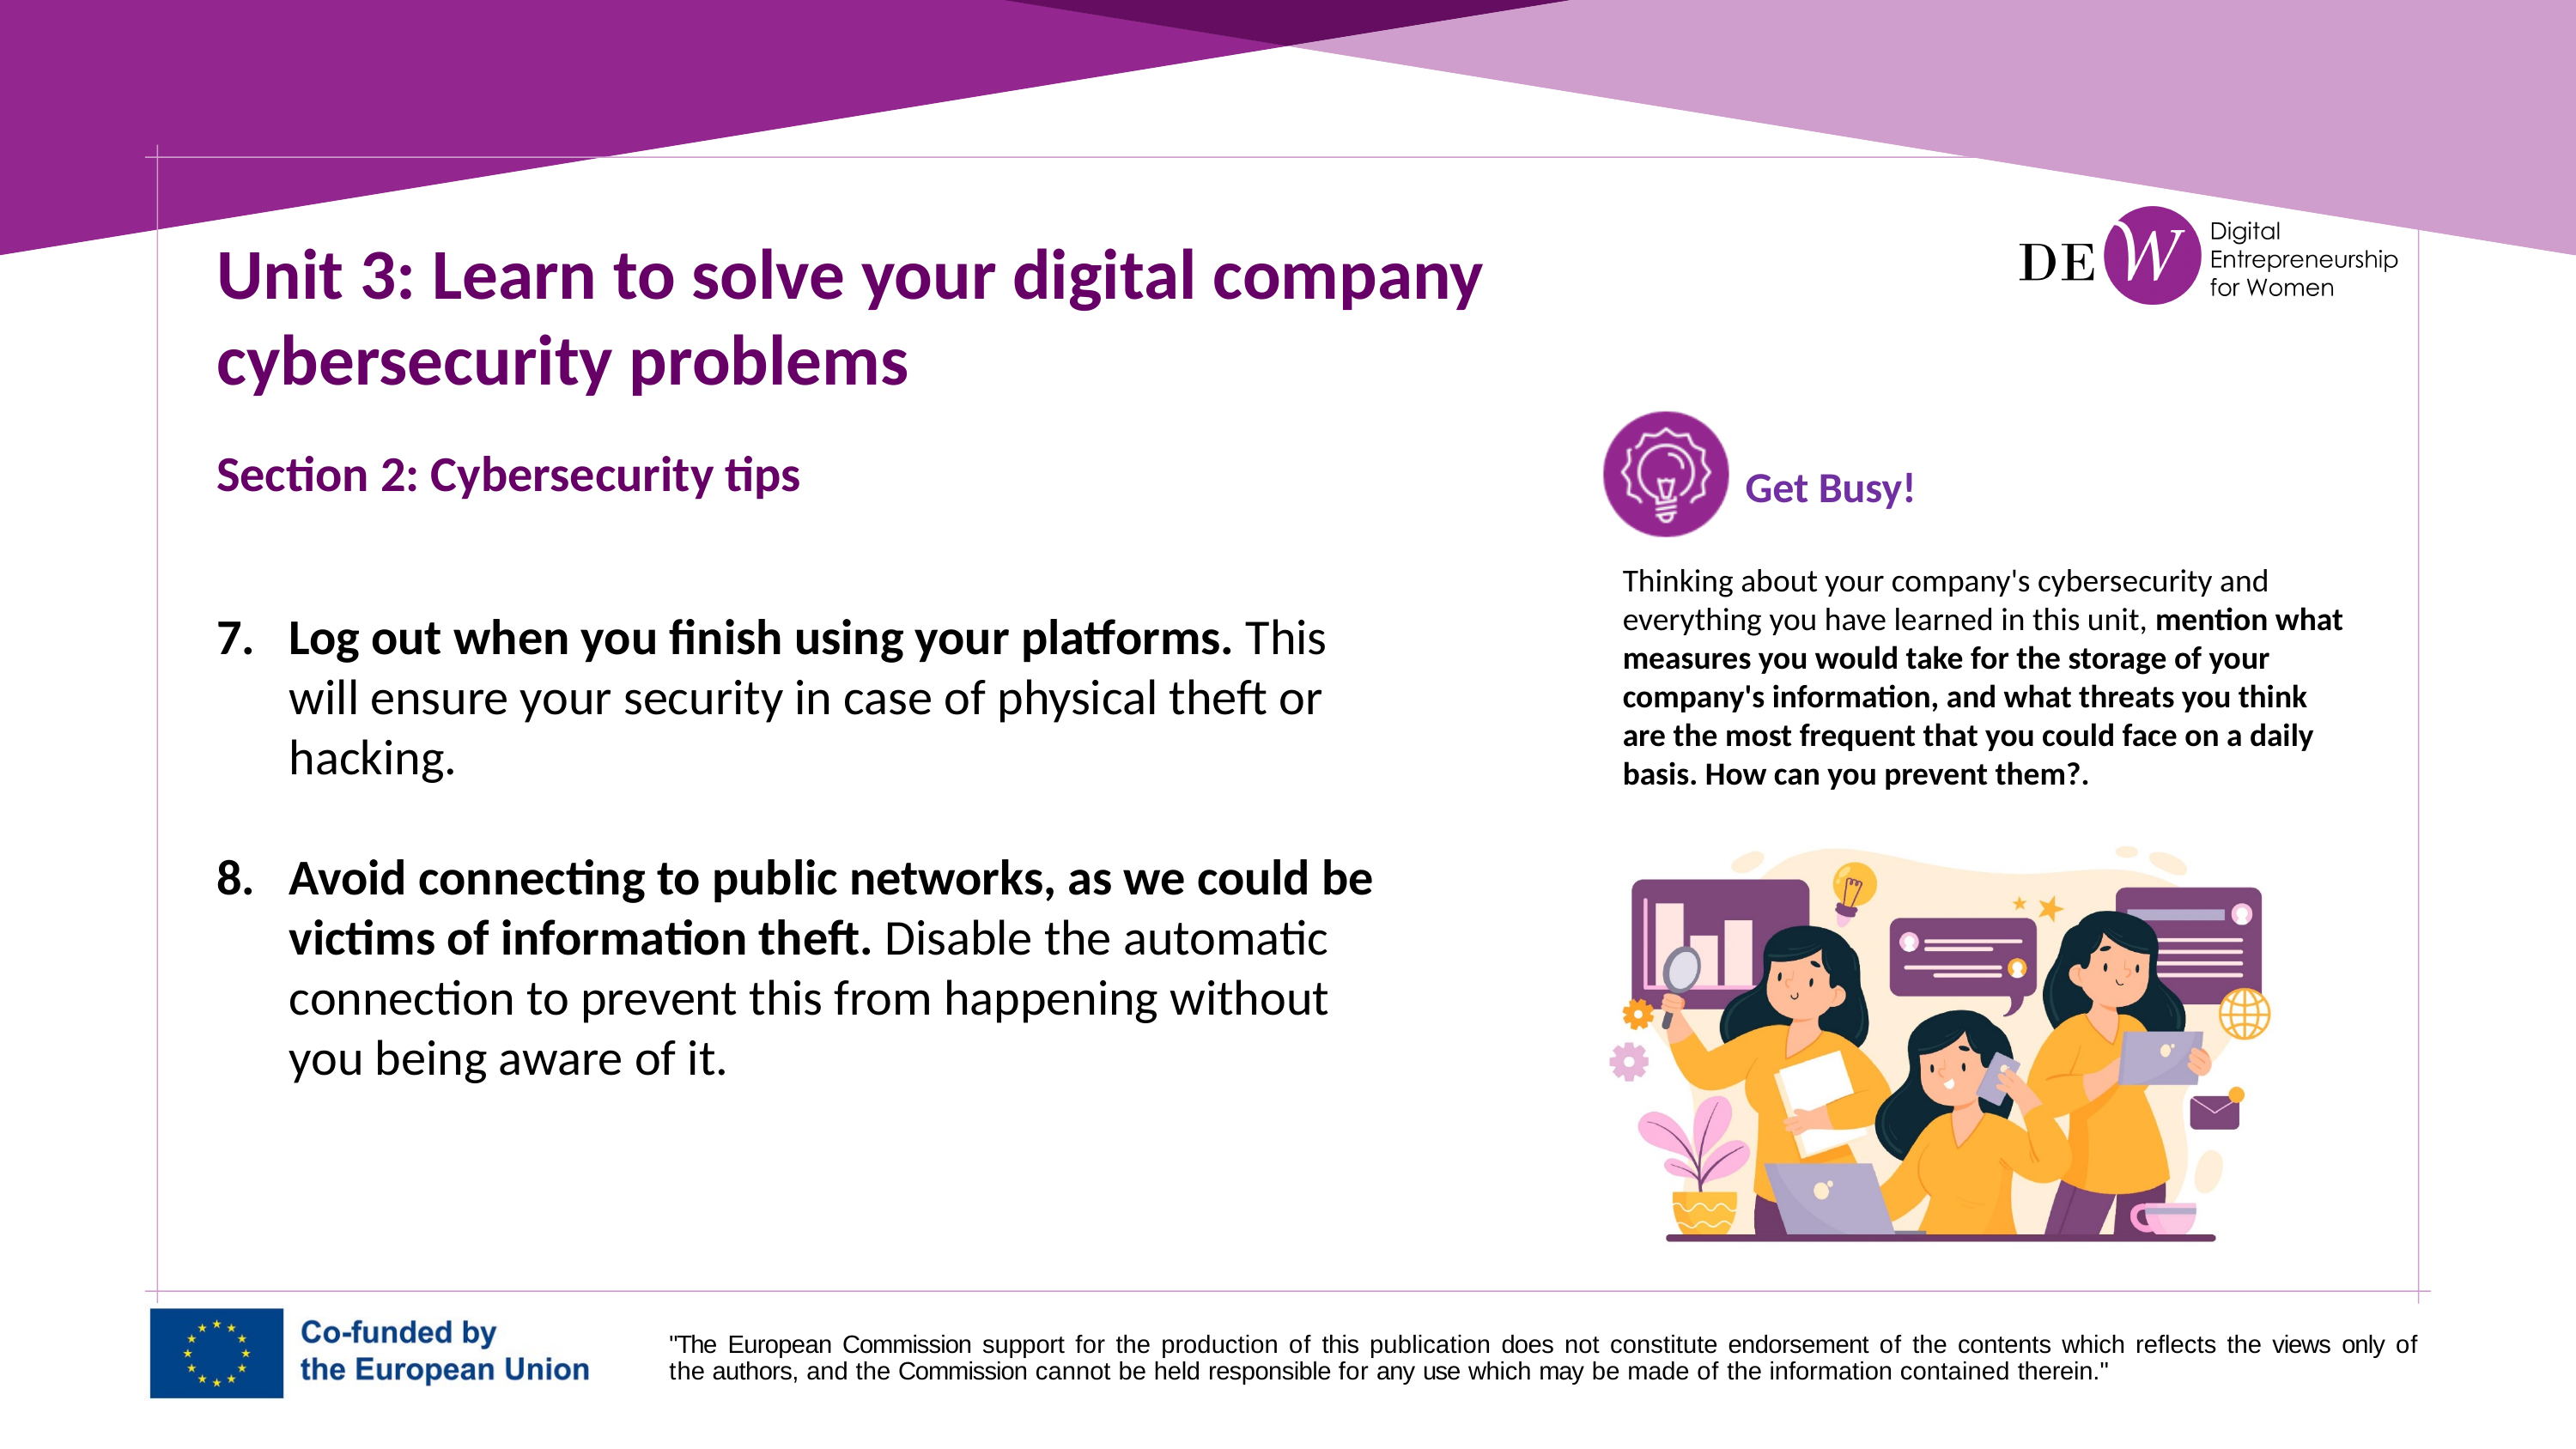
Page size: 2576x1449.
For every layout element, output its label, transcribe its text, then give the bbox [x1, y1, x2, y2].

text_box Unit 3: Learn to solve your digital company cybersecurity problems [204, 221, 1889, 406]
picture [144, 1303, 596, 1403]
text_box Log out when you finish using your platforms. This will ensure your security in case of physical theft or hacking. Avoid connecting to public networks, as we could be victims of information theft. Disable the automatic connection to prevent this from happening without you being aware of it. [204, 598, 1417, 1092]
picture [1595, 831, 2282, 1254]
picture [2017, 206, 2405, 305]
text_box Thinking about your company's cybersecurity and everything you have learned in this unit, mention what measures you would take for the storage of your company's information, and what threats you think are the most frequent that you could face on a daily basis. How can you prevent them?. [1610, 554, 2361, 798]
text_box Section 2: Cybersecurity tips [1742, 435, 2029, 508]
text_box Section 2: Cybersecurity tips [204, 435, 1590, 508]
text_box Get Busy! [1742, 452, 1943, 518]
picture [1595, 403, 1739, 547]
